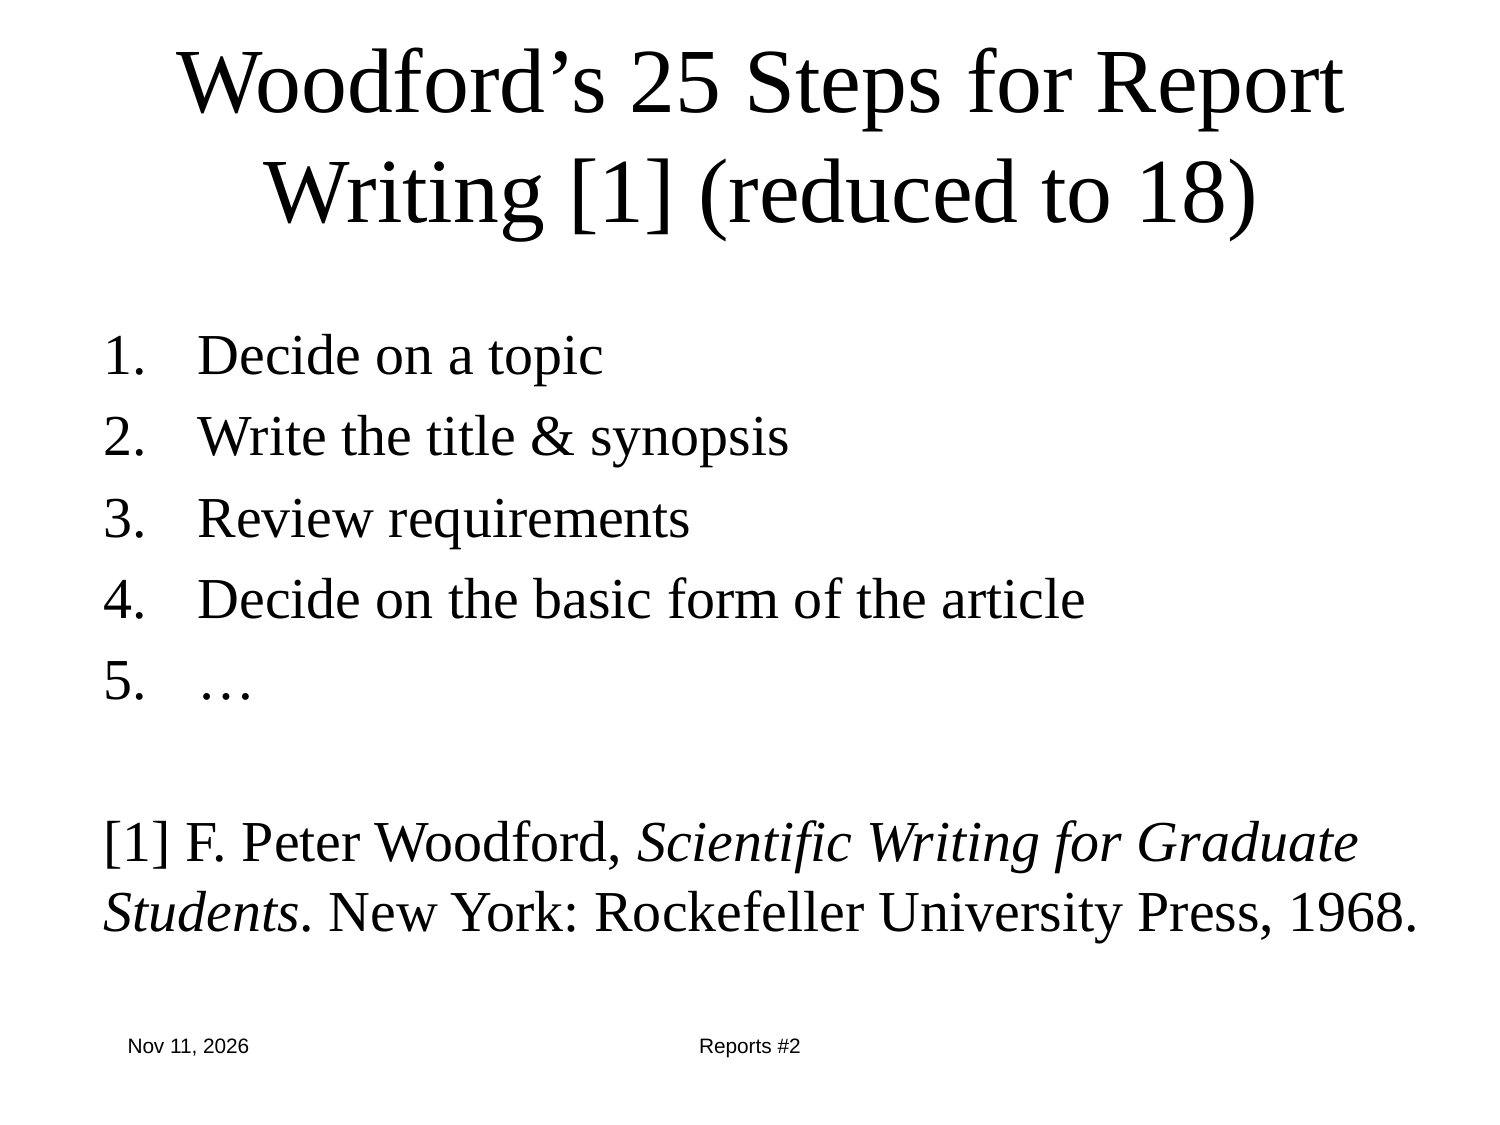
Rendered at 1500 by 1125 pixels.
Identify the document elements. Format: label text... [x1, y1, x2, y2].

list Decide on a topic Write the title & synopsis Review requirements Decide on the basic form of the article … [1] F. Peter Woodford, Scientific Writing for Graduate Students. New York: Rockefeller University Press, 1968. [88, 309, 1447, 1012]
title Woodford’s 25 Steps for Report Writing [1] (reduced to 18) [53, 62, 1471, 200]
footer Reports #2 [512, 1025, 988, 1100]
slide_number 14-Aug-18 [112, 1025, 425, 1100]
